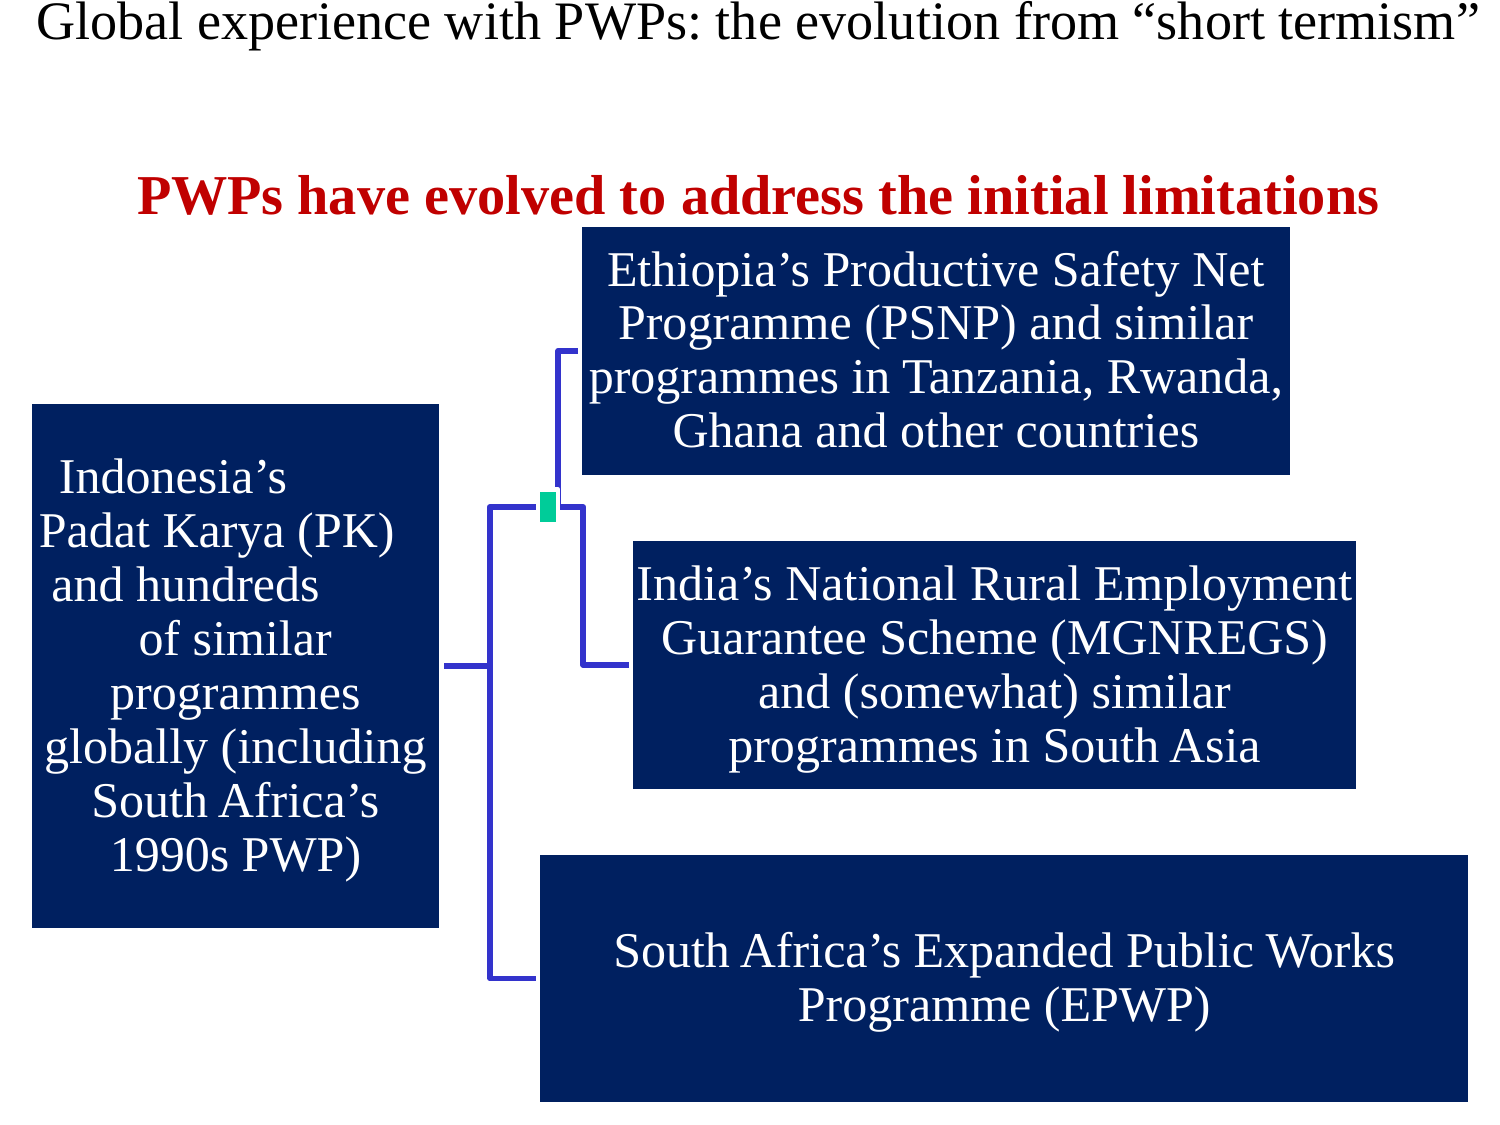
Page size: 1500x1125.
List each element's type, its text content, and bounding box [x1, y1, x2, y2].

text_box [29, 207, 1471, 1118]
title Global experience with PWPs: the evolution from “short termism” PWPs have evolved to address the initial limitations [17, 7, 1500, 185]
